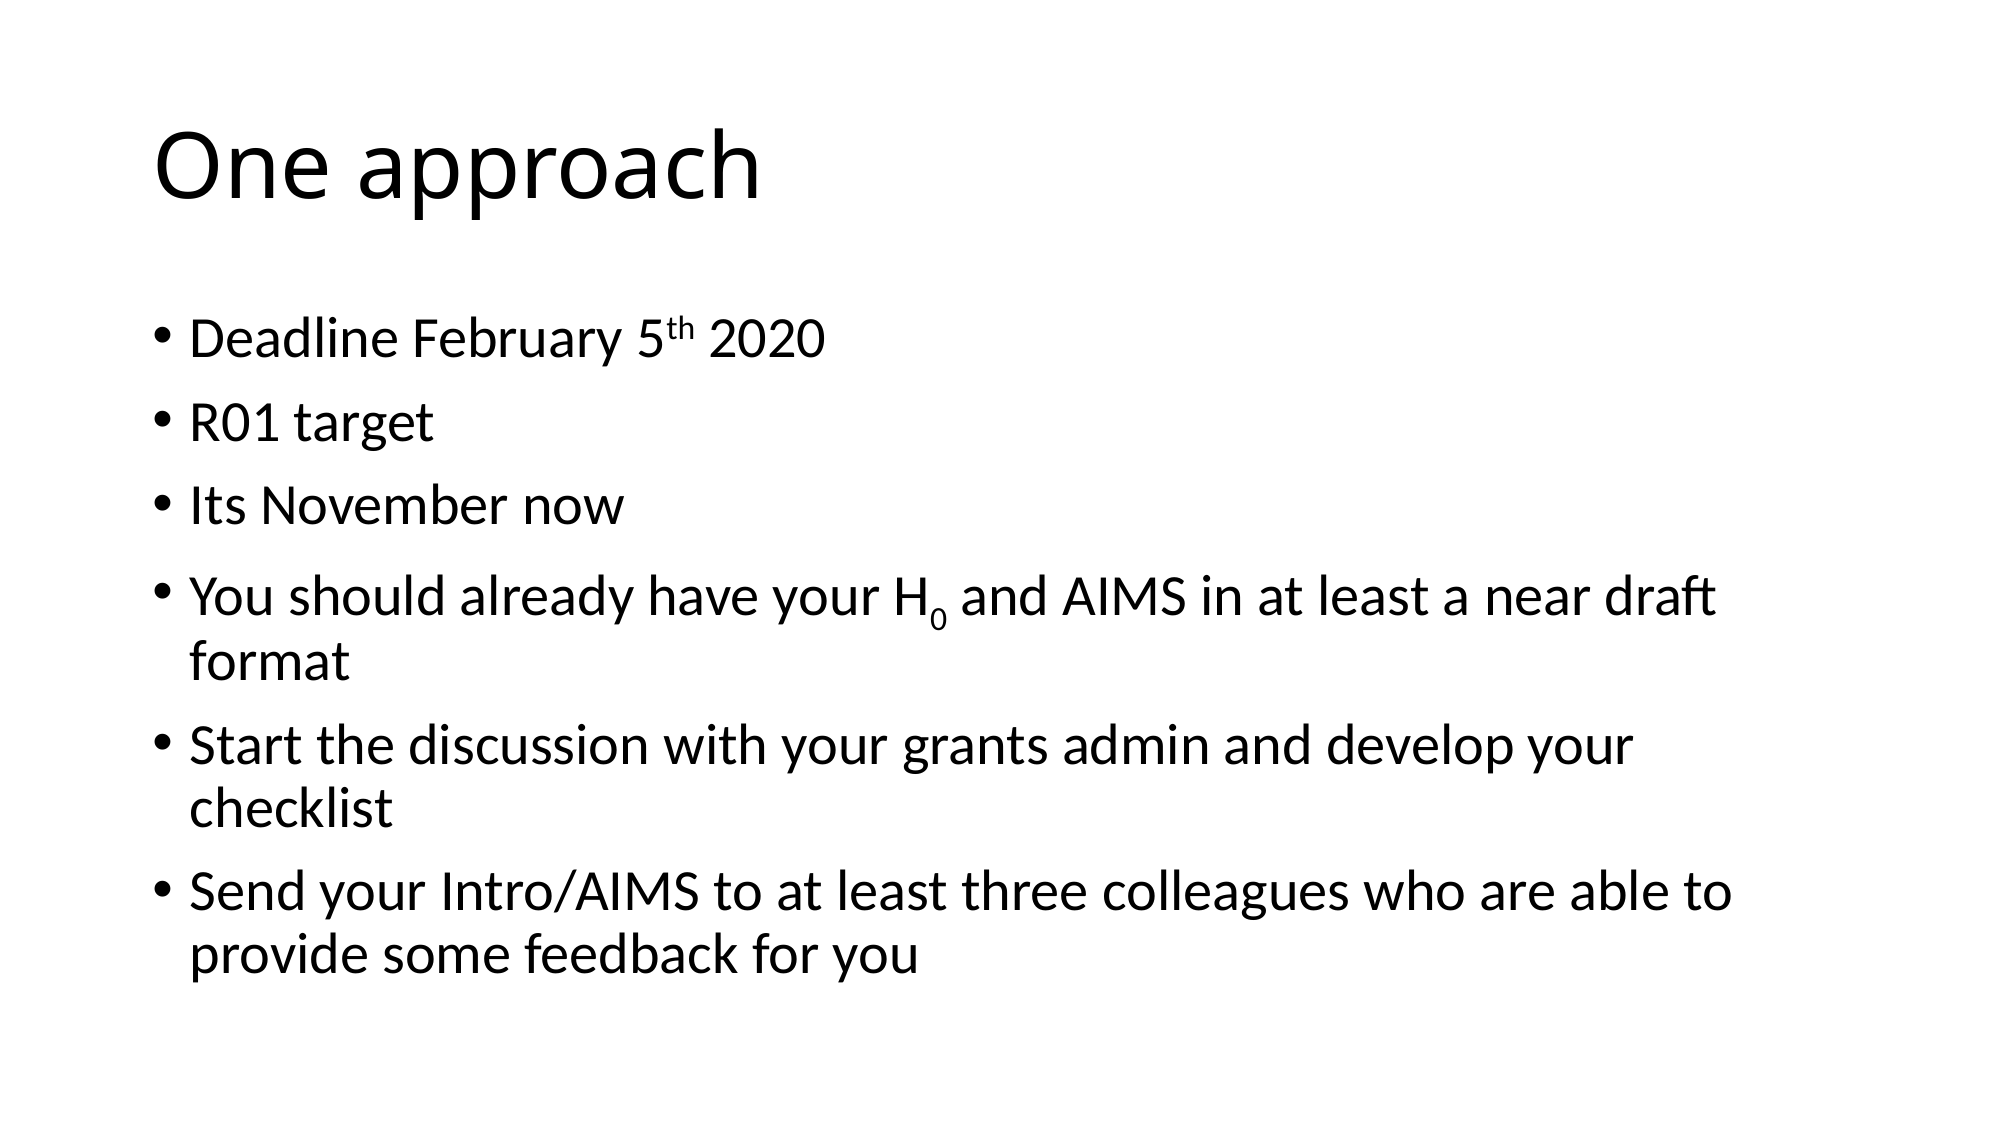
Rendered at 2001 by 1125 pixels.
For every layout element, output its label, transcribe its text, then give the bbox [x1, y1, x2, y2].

list Deadline February 5th 2020 R01 target Its November now You should already have your H0 and AIMS in at least a near draft format Start the discussion with your grants admin and develop your checklist Send your Intro/AIMS to at least three colleagues who are able to provide some feedback for you [137, 299, 1863, 1014]
title One approach [137, 59, 1863, 278]
